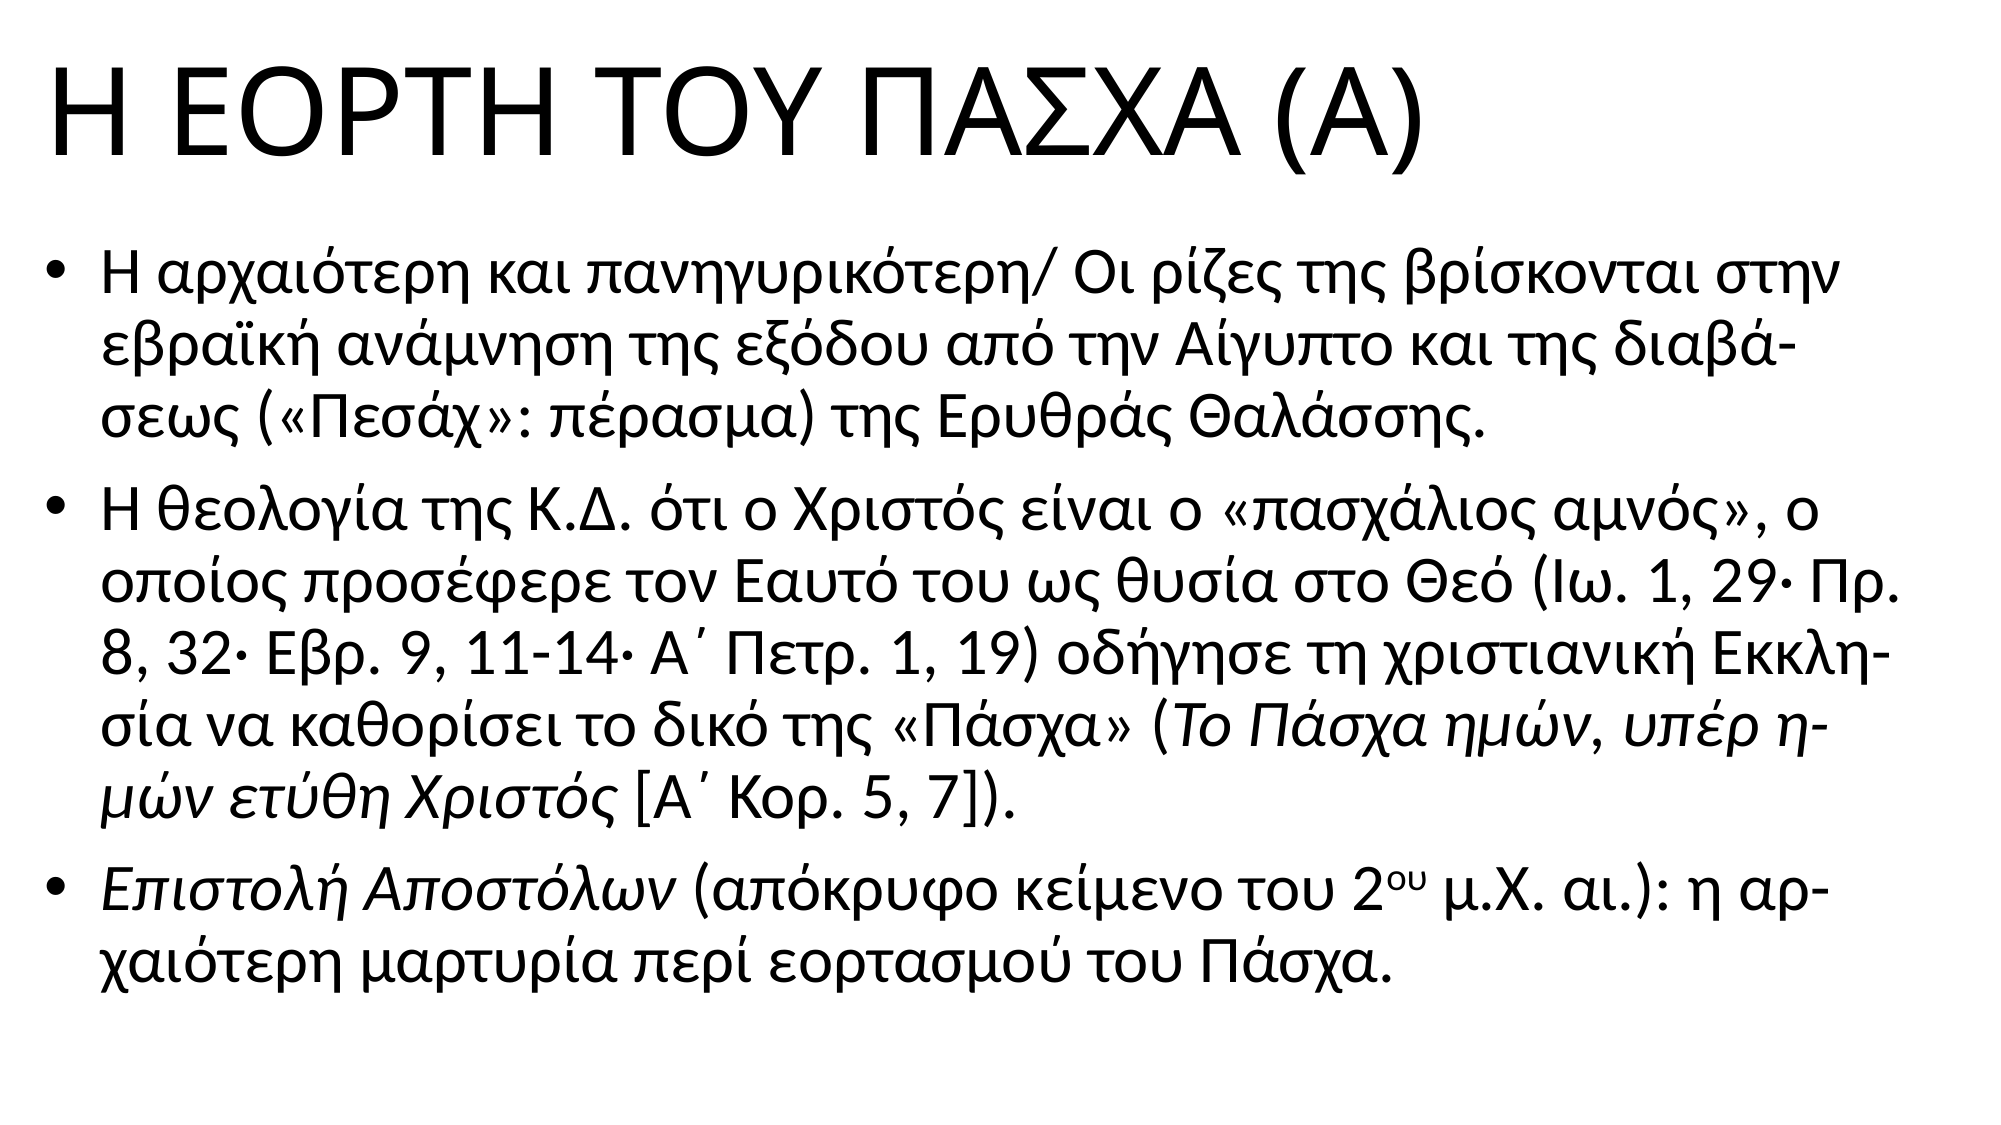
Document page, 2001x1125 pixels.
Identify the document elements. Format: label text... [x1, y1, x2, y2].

subtitle Η αρχαιότερη και πανηγυρικότερη/ Οι ρίζες της βρίσκονται στην εβραϊκή ανάμνηση της εξόδου από την Αίγυπτο και της διαβά-σεως («Πεσάχ»: πέρασμα) της Ερυθράς Θαλάσσης. Η θεολογία της Κ.Δ. ότι ο Χριστός είναι ο «πασχάλιος αμνός», ο οποίος προσέφερε τον Εαυτό του ως θυσία στο Θεό (Ιω. 1, 29· Πρ. 8, 32· Εβρ. 9, 11-14· Α΄ Πετρ. 1, 19) οδήγησε τη χριστιανική Εκκλη-σία να καθορίσει το δικό της «Πάσχα» (Το Πάσχα ημών, υπέρ η-μών ετύθη Χριστός [Α΄ Κορ. 5, 7]). Επιστολή Αποστόλων (απόκρυφο κείμενο του 2ου μ.Χ. αι.): η αρ-χαιότερη μαρτυρία περί εορτασμού του Πάσχα. [29, 228, 1921, 1097]
title Η ΕΟΡΤΗ ΤΟΥ ΠΑΣΧΑ (Α) [29, 41, 1750, 190]
